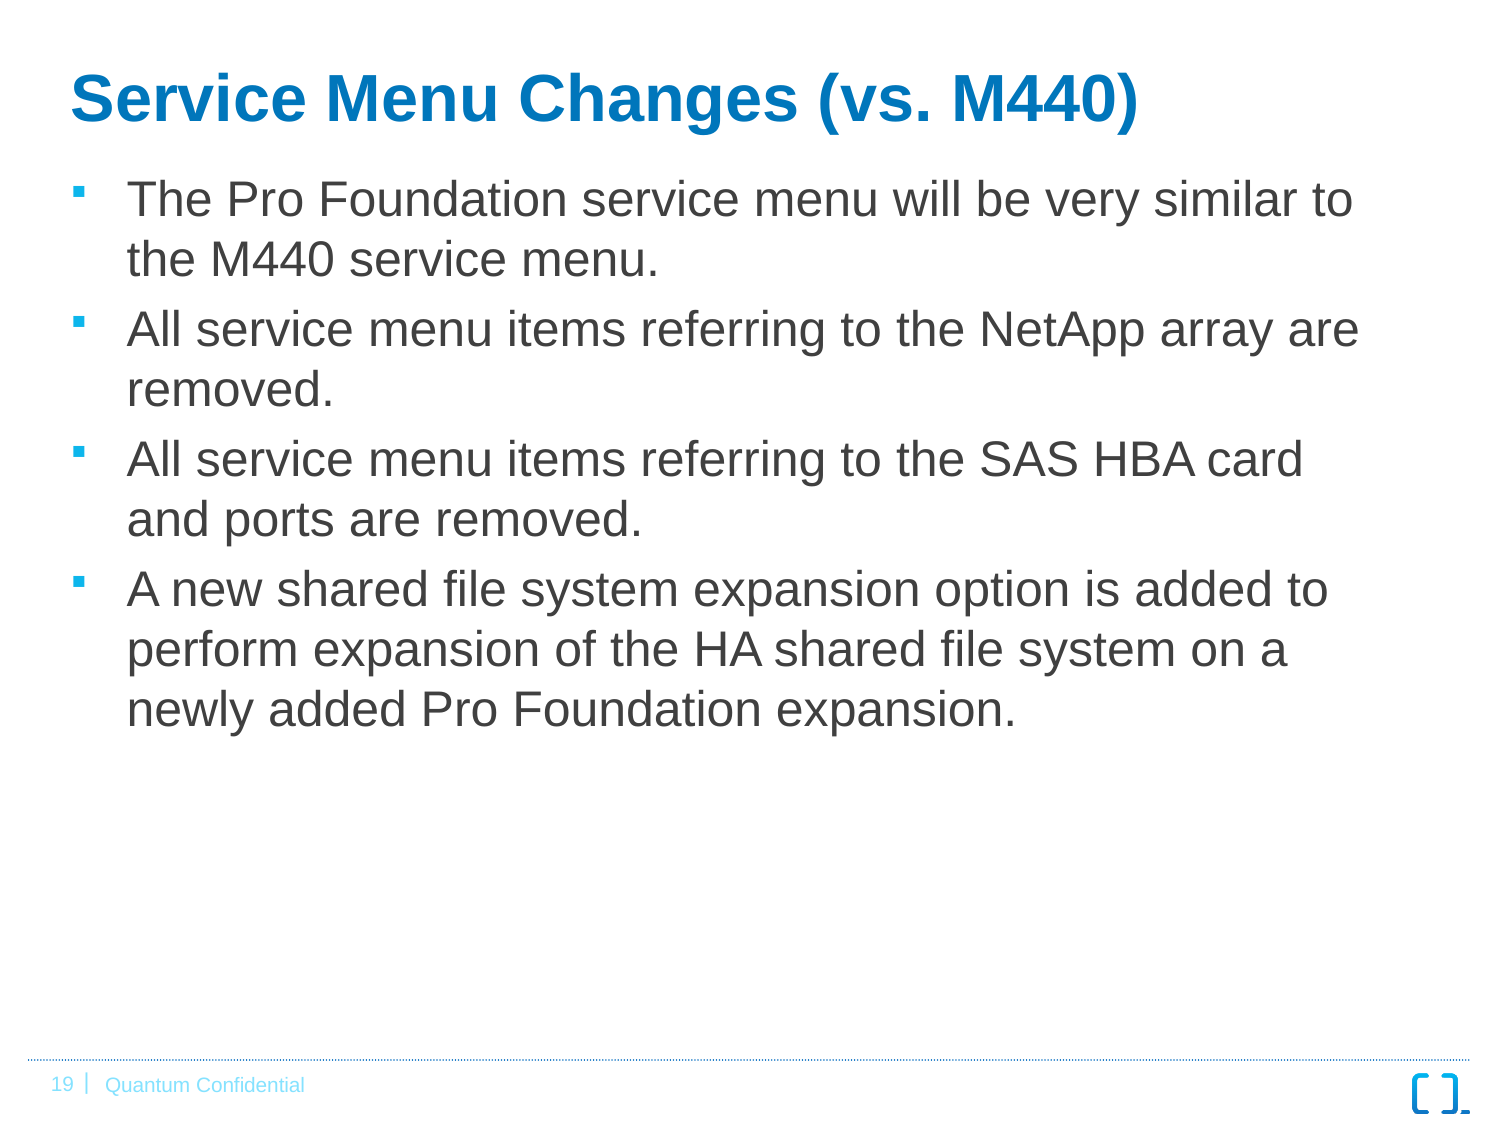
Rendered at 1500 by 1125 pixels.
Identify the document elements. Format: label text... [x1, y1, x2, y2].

picture [1412, 1073, 1470, 1114]
list The Pro Foundation service menu will be very similar to the M440 service menu. All service menu items referring to the NetApp array are removed. All service menu items referring to the SAS HBA card and ports are removed. A new shared file system expansion option is added to perform expansion of the HA shared file system on a newly added Pro Foundation expansion. [55, 159, 1404, 1029]
title Service Menu Changes (vs. M440) [55, 42, 1416, 148]
